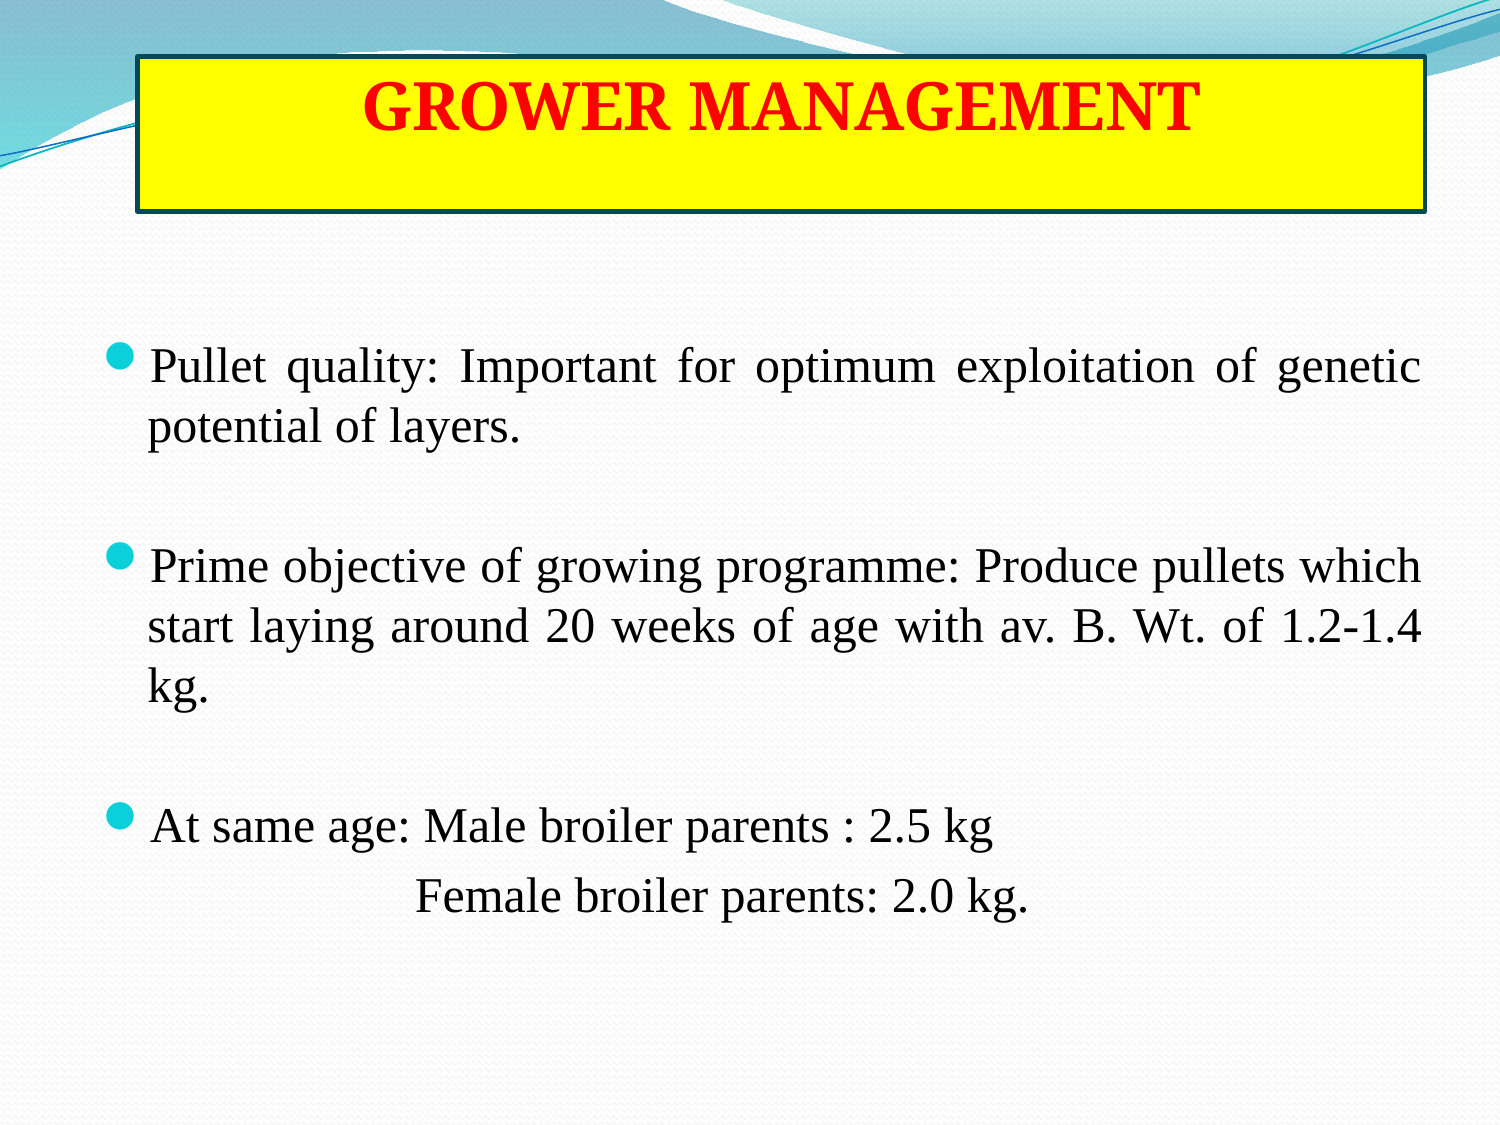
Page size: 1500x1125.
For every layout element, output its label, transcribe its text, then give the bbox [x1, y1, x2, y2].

list Pullet quality: Important for optimum exploitation of genetic potential of layers. Prime objective of growing programme: Produce pullets which start laying around 20 weeks of age with av. B. Wt. of 1.2-1.4 kg. At same age: Male broiler parents : 2.5 kg Female broiler parents: 2.0 kg. [87, 324, 1438, 1063]
text_box GROWER MANAGEMENT [137, 56, 1425, 212]
